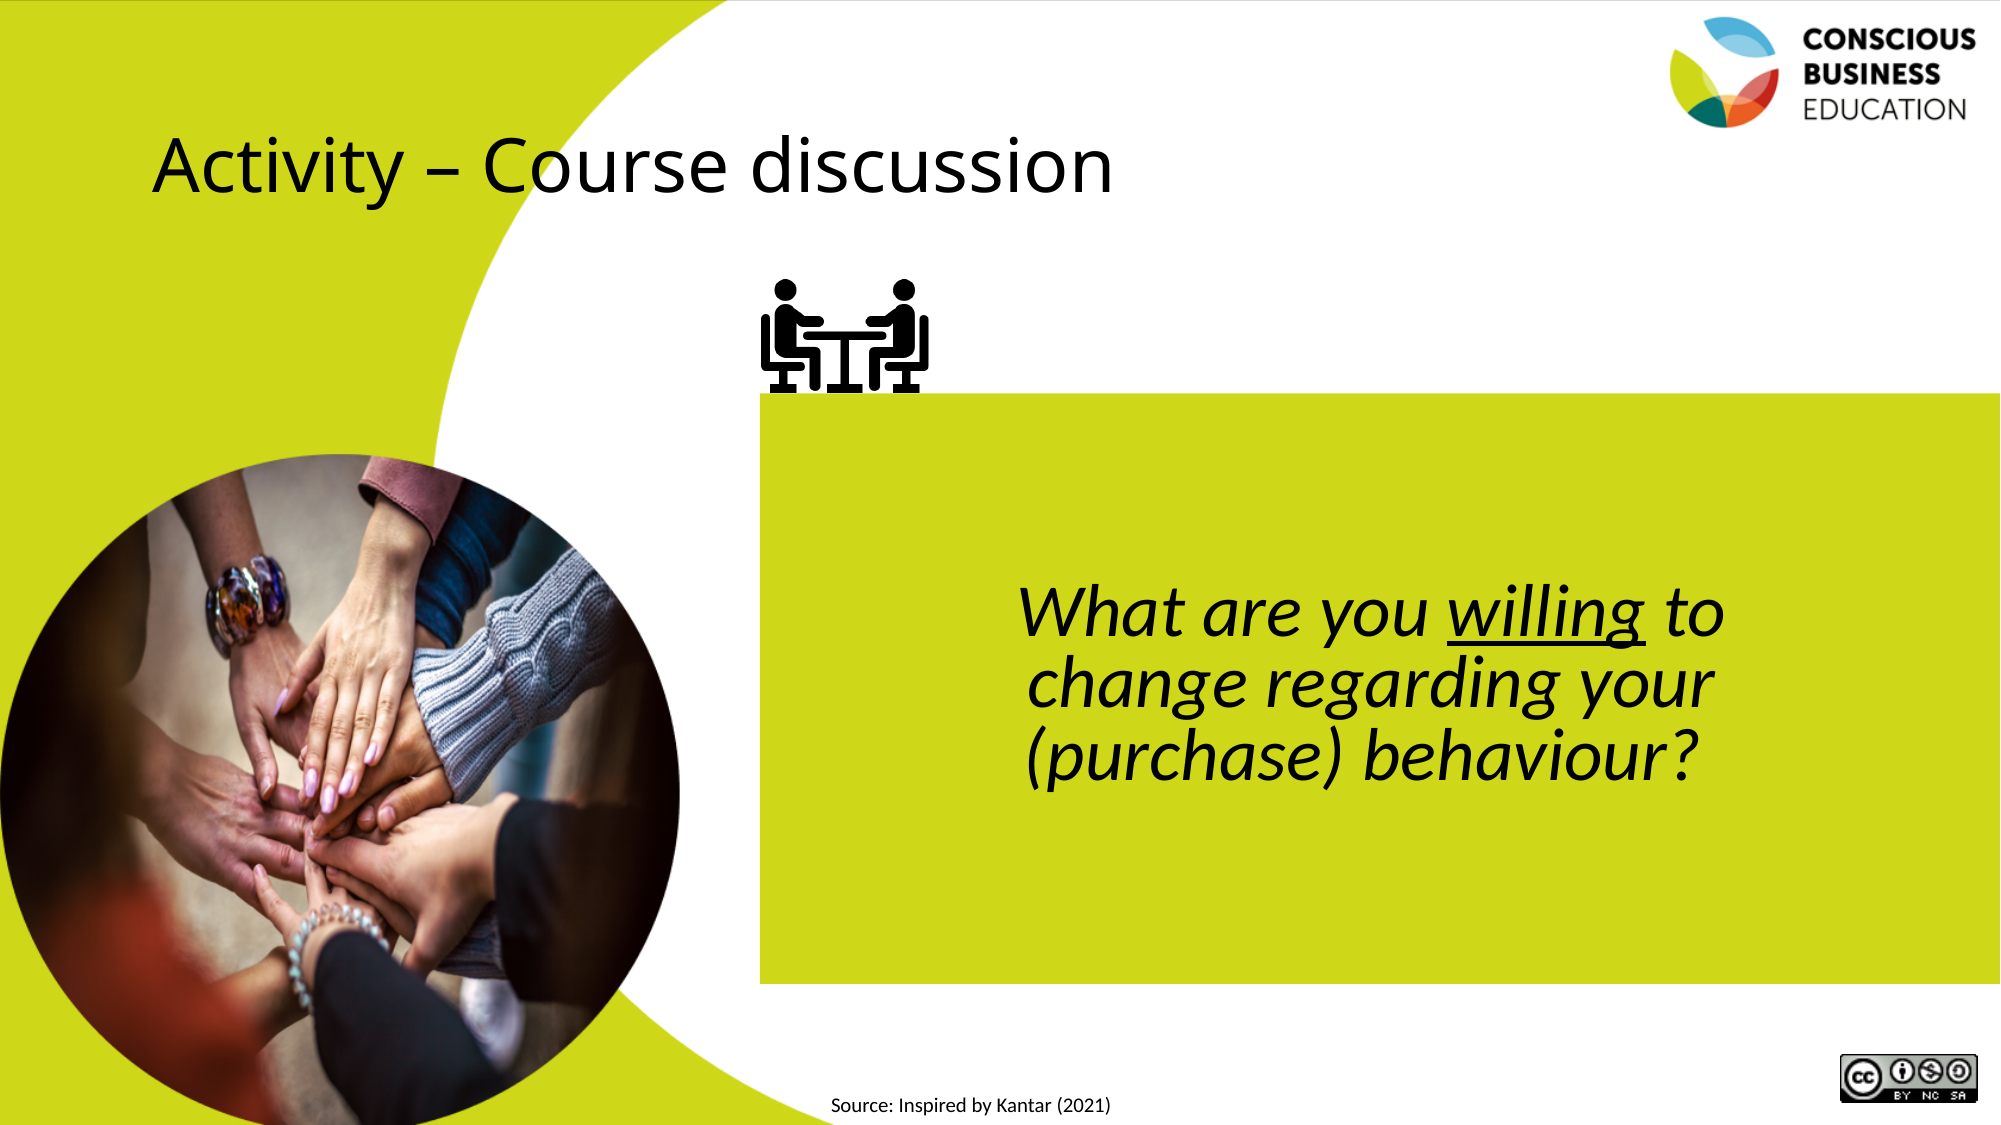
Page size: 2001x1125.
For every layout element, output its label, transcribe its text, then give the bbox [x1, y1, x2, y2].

title Activity – Course discussion [137, 59, 1863, 278]
text_box Source: Inspired by Kantar (2021) [816, 1083, 1816, 1124]
text_box [759, 392, 2000, 985]
picture [0, 0, 2000, 1125]
text_box What are you willing to change regarding your (purchase) behaviour? [812, 571, 1948, 802]
